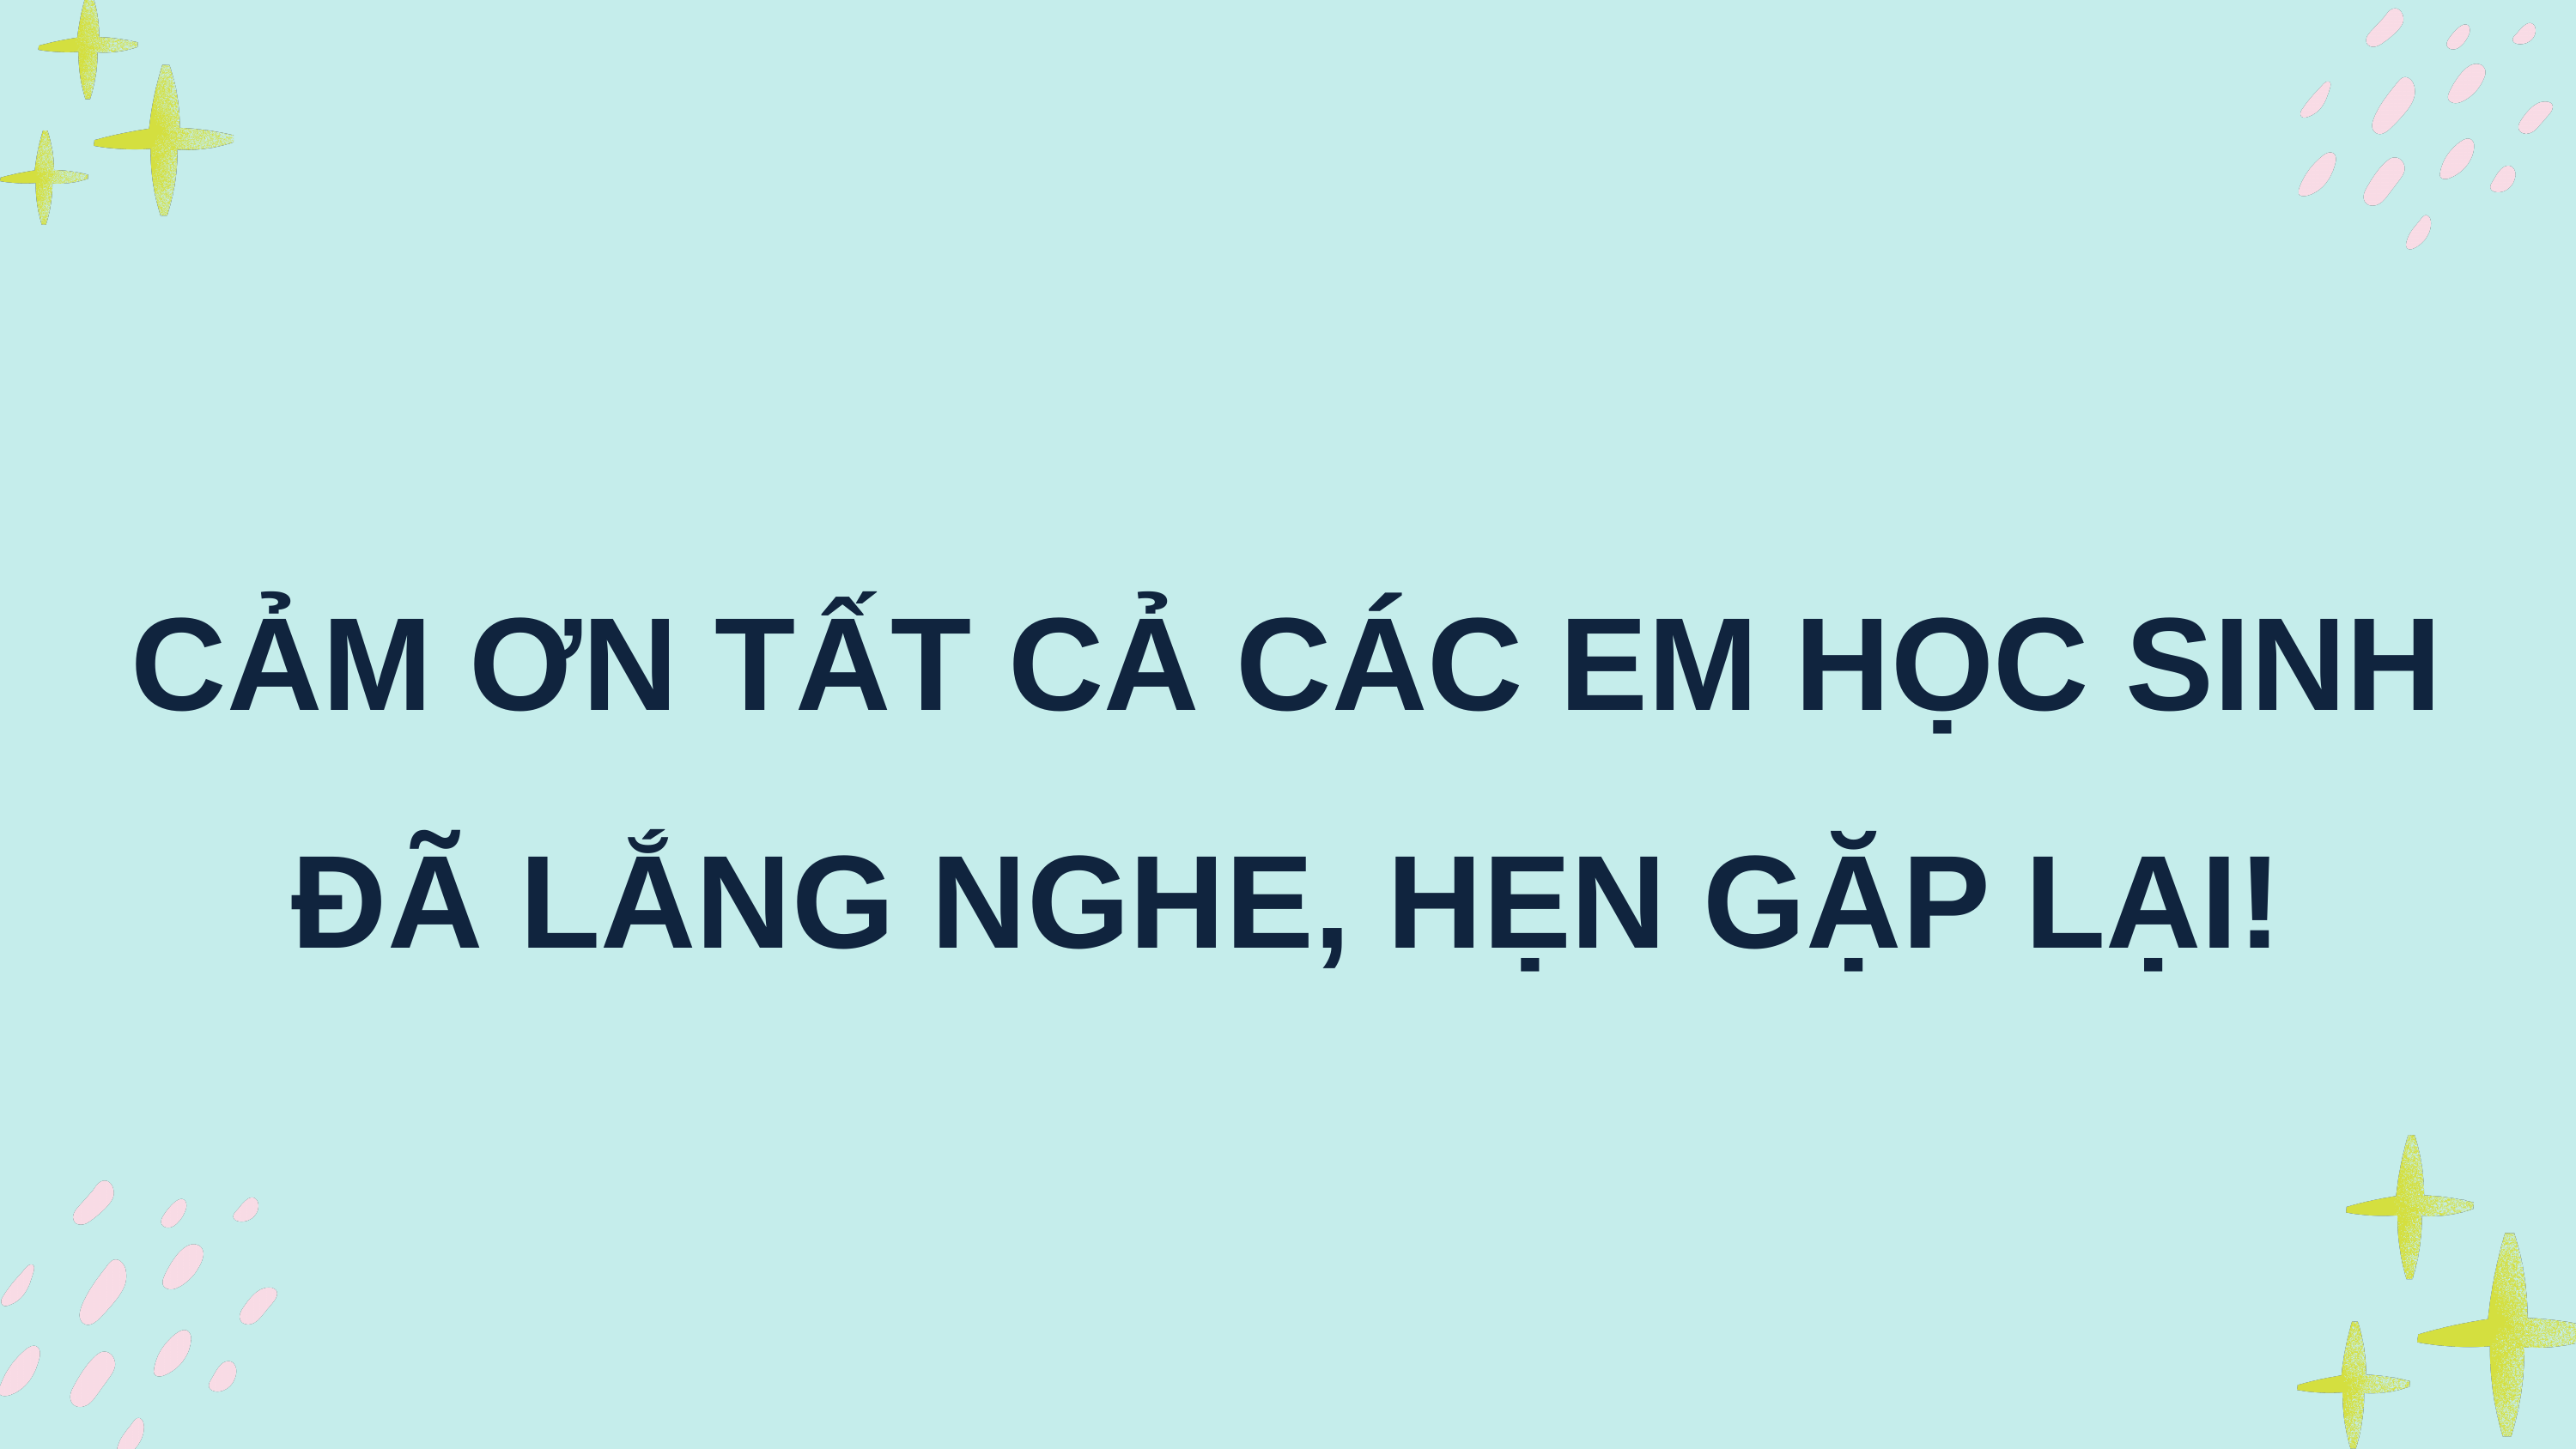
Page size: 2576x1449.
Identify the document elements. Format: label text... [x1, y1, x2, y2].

text_box CẢM ƠN TẤT CẢ CÁC EM HỌC SINH ĐÃ LẮNG NGHE, HẸN GẶP LẠI! [85, 498, 2491, 975]
text_box [0, 0, 234, 225]
text_box [0, 1177, 280, 1449]
text_box [2298, 5, 2555, 250]
text_box [2296, 1135, 2576, 1449]
